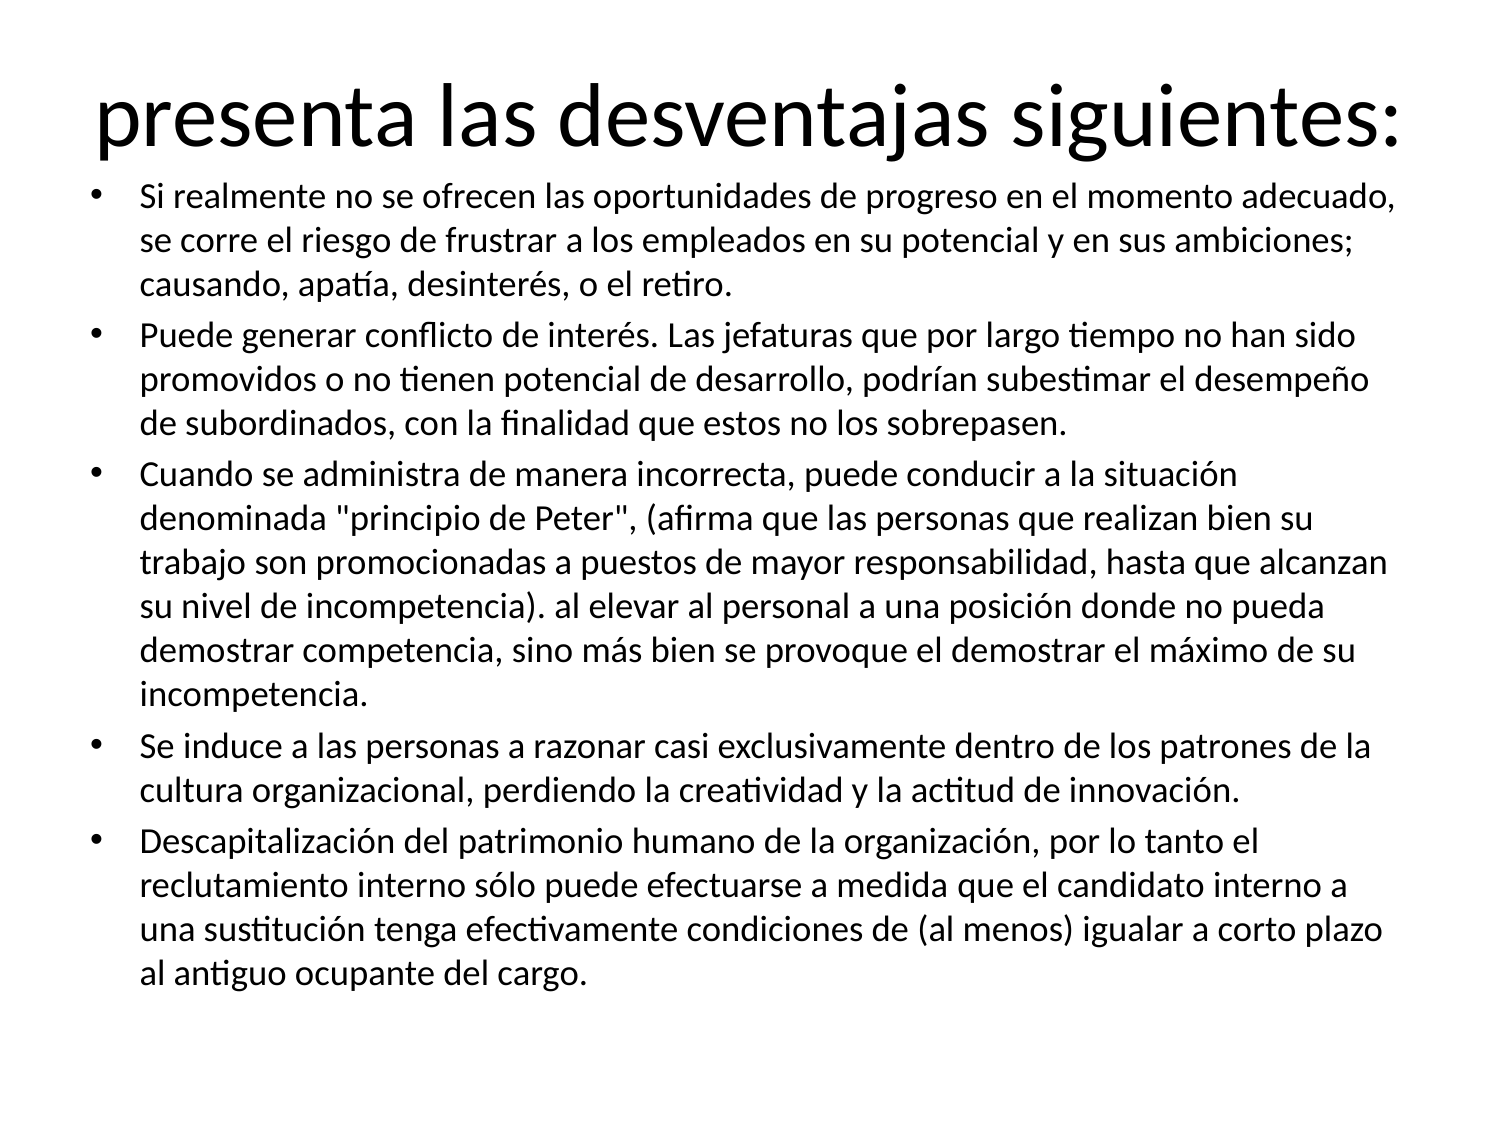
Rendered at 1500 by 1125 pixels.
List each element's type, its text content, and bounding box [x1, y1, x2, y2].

list Si realmente no se ofrecen las oportunidades de progreso en el momento adecuado, se corre el riesgo de frustrar a los empleados en su potencial y en sus ambiciones; causando, apatía, desinterés, o el retiro. Puede generar conflicto de interés. Las jefaturas que por largo tiempo no han sido promovidos o no tienen potencial de desarrollo, podrían subestimar el desempeño de subordinados, con la finalidad que estos no los sobrepasen. Cuando se administra de manera incorrecta, puede conducir a la situación denominada "principio de Peter", (afirma que las personas que realizan bien su trabajo son promocionadas a puestos de mayor responsabilidad, hasta que alcanzan su nivel de incompetencia). al elevar al personal a una posición donde no pueda demostrar competencia, sino más bien se provoque el demostrar el máximo de su incompetencia. Se induce a las personas a razonar casi exclusivamente dentro de los patrones de la cultura organizacional, perdiendo la creatividad y la actitud de innovación. Descapitalización del patrimonio humano de la organización, por lo tanto el reclutamiento interno sólo puede efectuarse a medida que el candidato interno a una sustitución tenga efectivamente condiciones de (al menos) igualar a corto plazo al antiguo ocupante del cargo. [75, 164, 1425, 1005]
title presenta las desventajas siguientes: [75, 45, 1425, 164]
